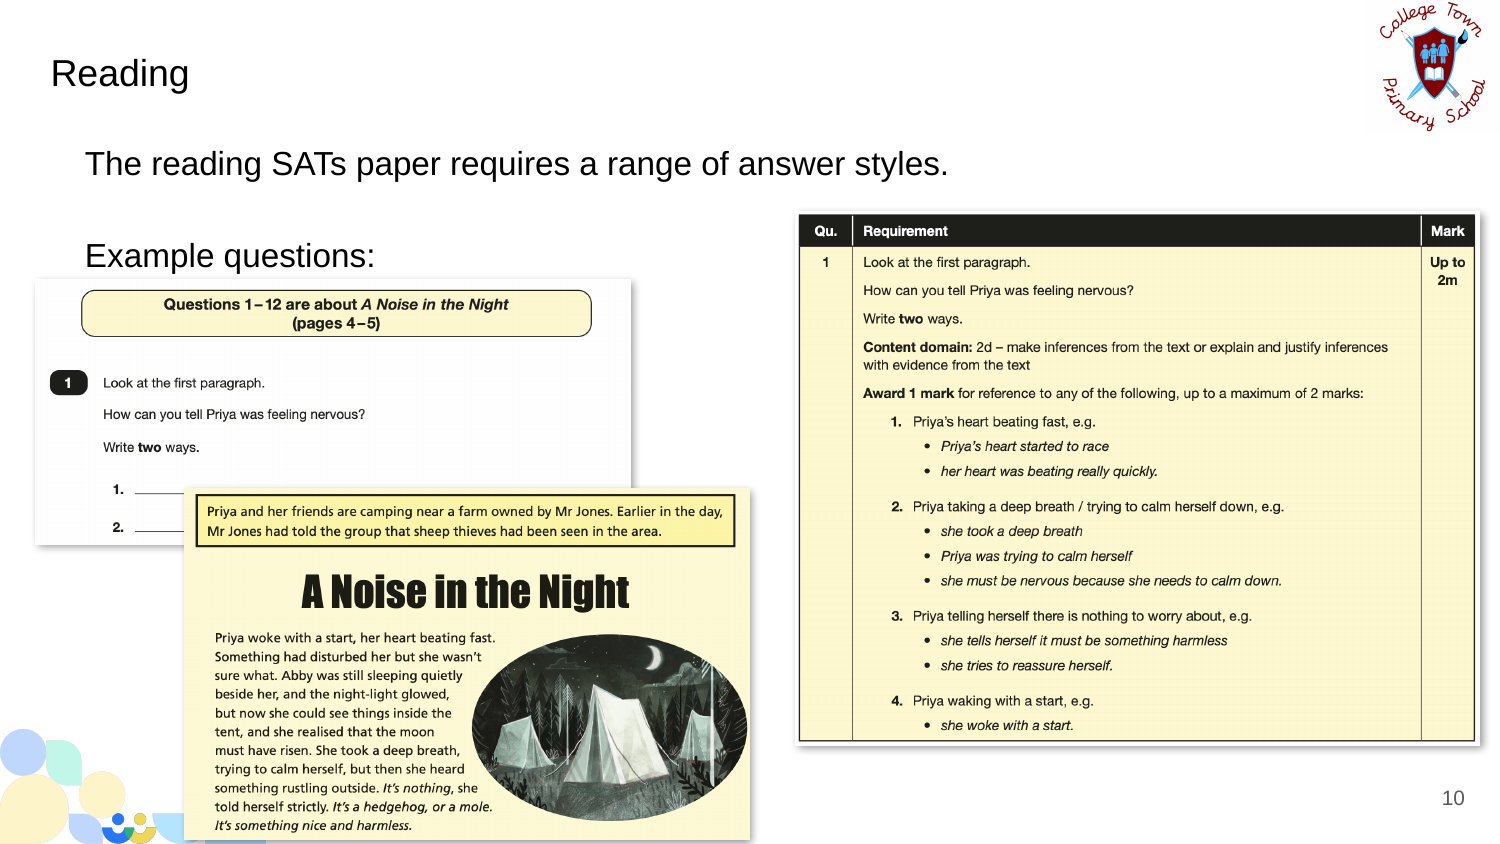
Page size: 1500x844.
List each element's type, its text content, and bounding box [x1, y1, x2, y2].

list The reading SATs paper requires a range of answer styles. Example questions: [51, 121, 1449, 231]
picture [1365, 0, 1500, 134]
title Reading [35, 34, 1360, 106]
picture [0, 278, 751, 844]
slide_number 10 [1389, 764, 1480, 830]
picture [794, 211, 1481, 746]
